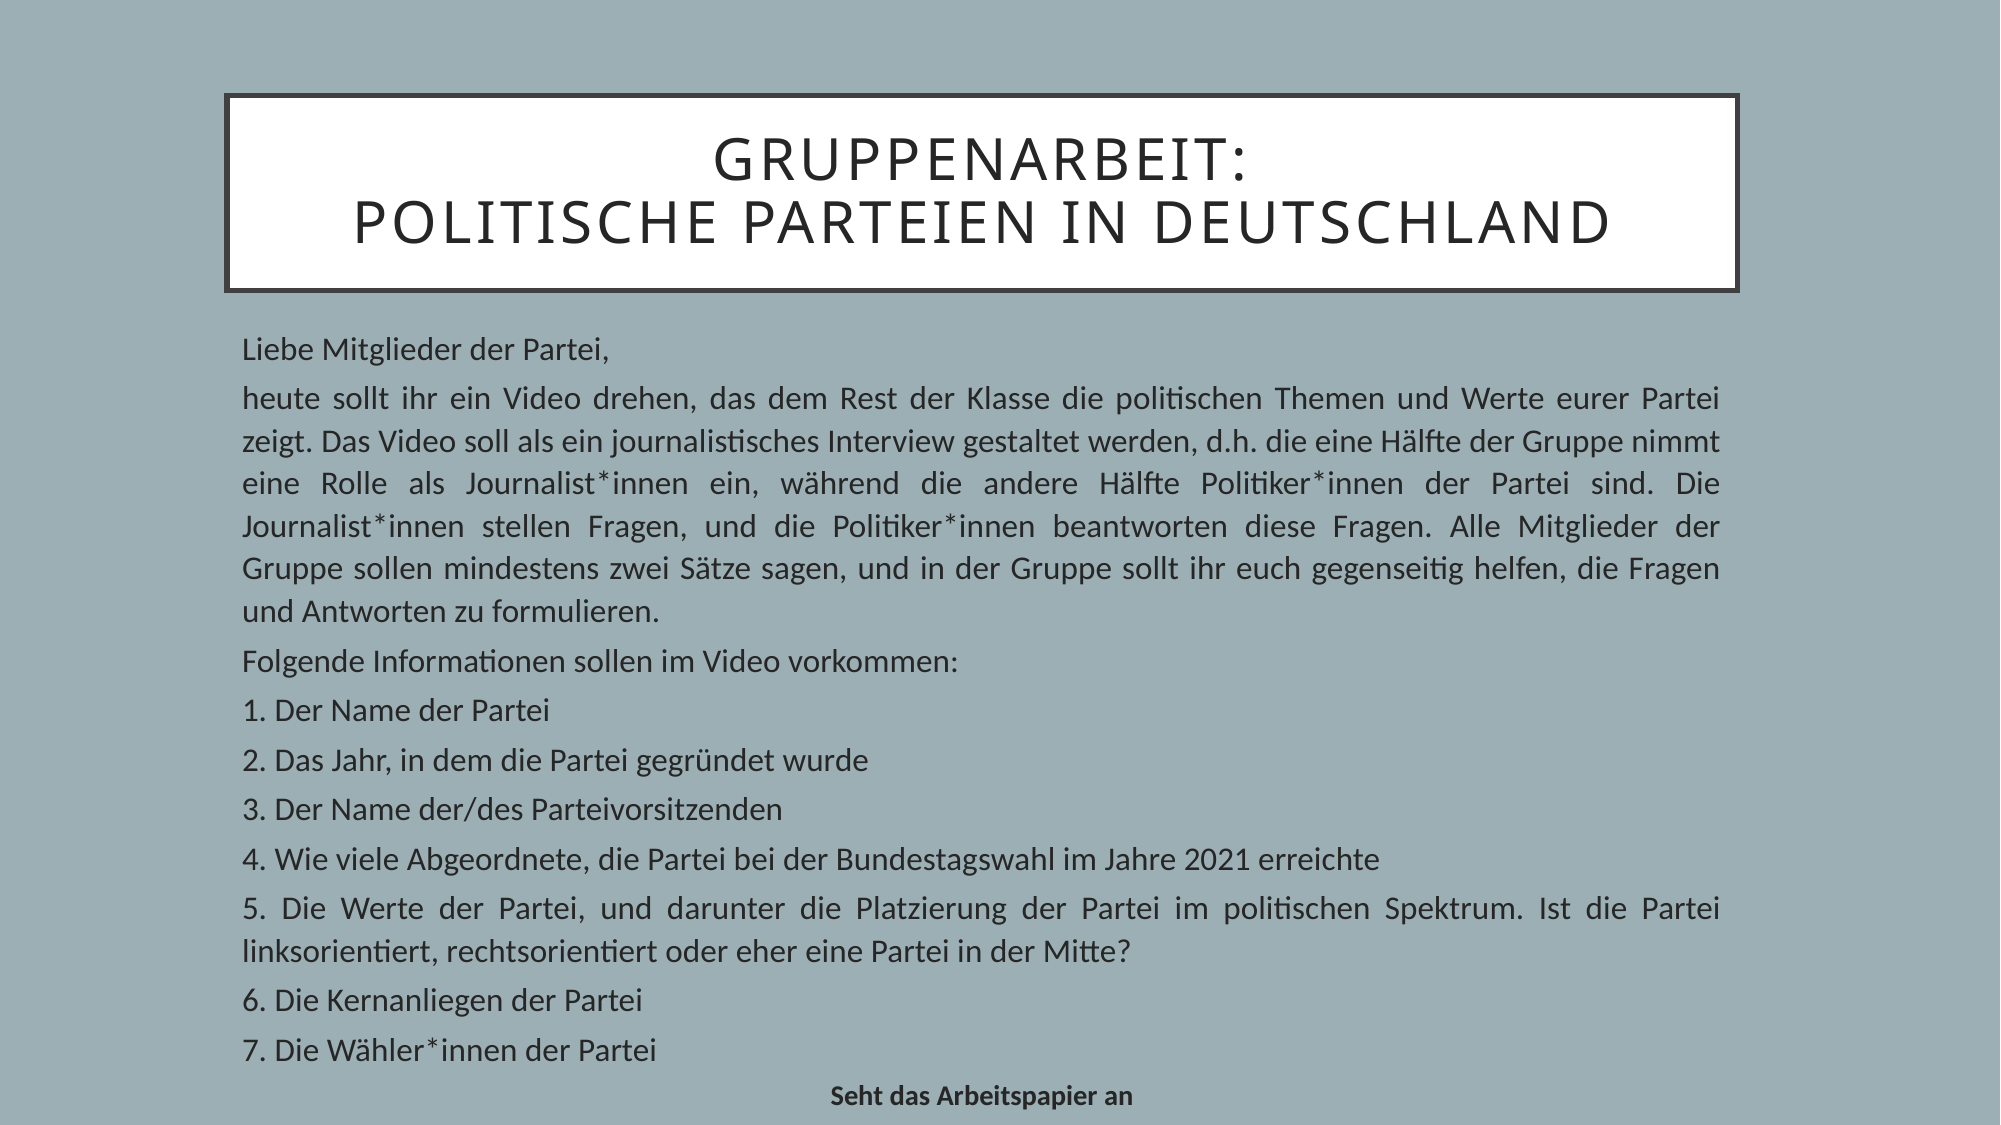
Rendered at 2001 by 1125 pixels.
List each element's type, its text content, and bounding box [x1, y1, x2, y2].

title Gruppenarbeit: Politische Parteien in Deutschland [224, 93, 1740, 293]
list Liebe Mitglieder der Partei, heute sollt ihr ein Video drehen, das dem Rest der Klasse die politischen Themen und Werte eurer Partei zeigt. Das Video soll als ein journalistisches Interview gestaltet werden, d.h. die eine Hälfte der Gruppe nimmt eine Rolle als Journalist*innen ein, während die andere Hälfte Politiker*innen der Partei sind. Die Journalist*innen stellen Fragen, und die Politiker*innen beantworten diese Fragen. Alle Mitglieder der Gruppe sollen mindestens zwei Sätze sagen, und in der Gruppe sollt ihr euch gegenseitig helfen, die Fragen und Antworten zu formulieren. Folgende Informationen sollen im Video vorkommen: 1. Der Name der Partei 2. Das Jahr, in dem die Partei gegründet wurde 3. Der Name der/des Parteivorsitzenden 4. Wie viele Abgeordnete, die Partei bei der Bundestagswahl im Jahre 2021 erreichte 5. Die Werte der Partei, und darunter die Platzierung der Partei im politischen Spektrum. Ist die Partei linksorientiert, rechtsorientiert oder eher eine Partei in der Mitte? 6. Die Kernanliegen der Partei 7. Die Wähler*innen der Partei Seht das Arbeitspapier an [227, 316, 1738, 1125]
